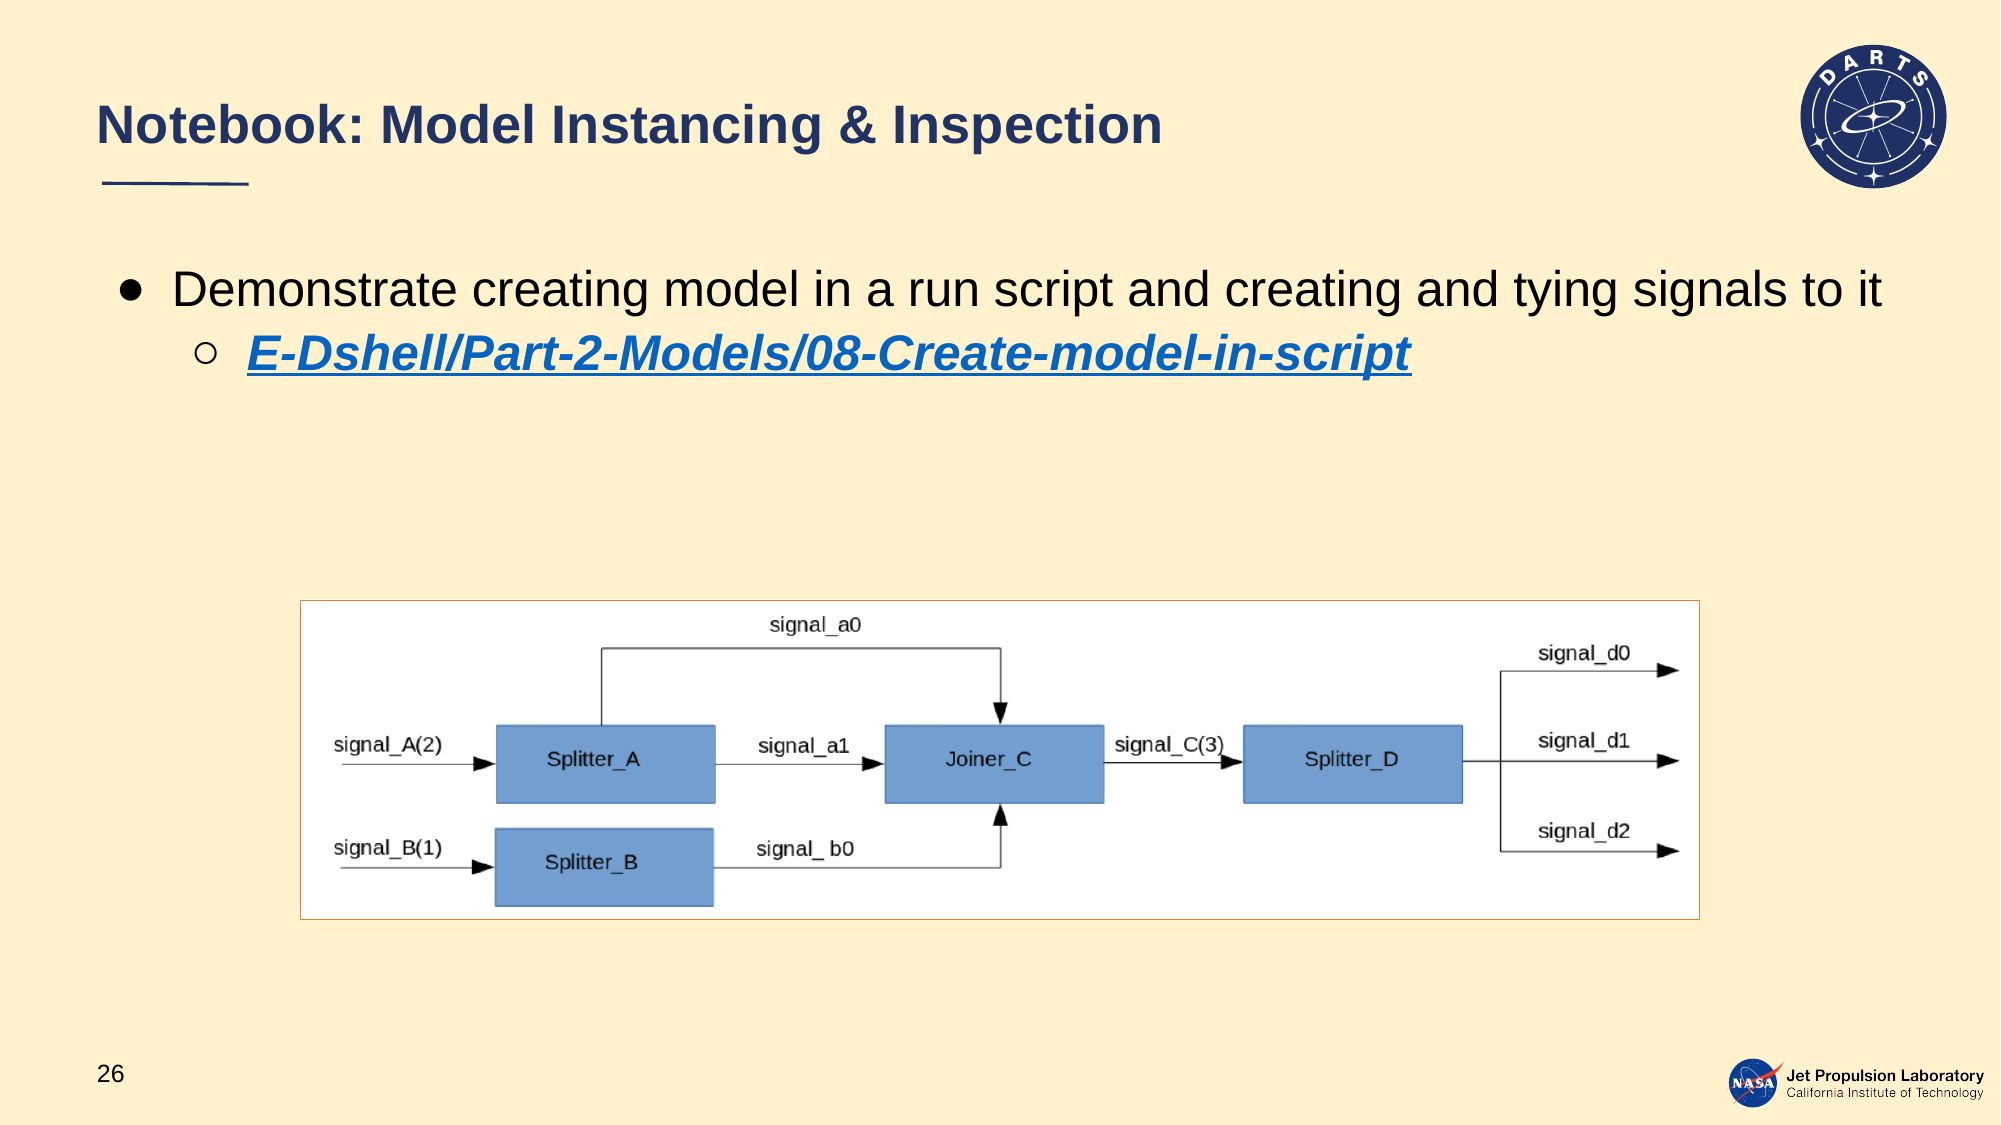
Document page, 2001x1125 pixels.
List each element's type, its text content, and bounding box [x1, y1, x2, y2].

picture [299, 599, 1701, 920]
list Demonstrate creating model in a run script and creating and tying signals to it E-Dshell/Part-2-Models/08-Create-model-in-script [81, 255, 1919, 971]
slide_number 26 [81, 1042, 532, 1103]
picture [1710, 1042, 2000, 1124]
picture [1796, 41, 1951, 192]
title Notebook: Model Instancing & Inspection [81, 68, 1750, 184]
